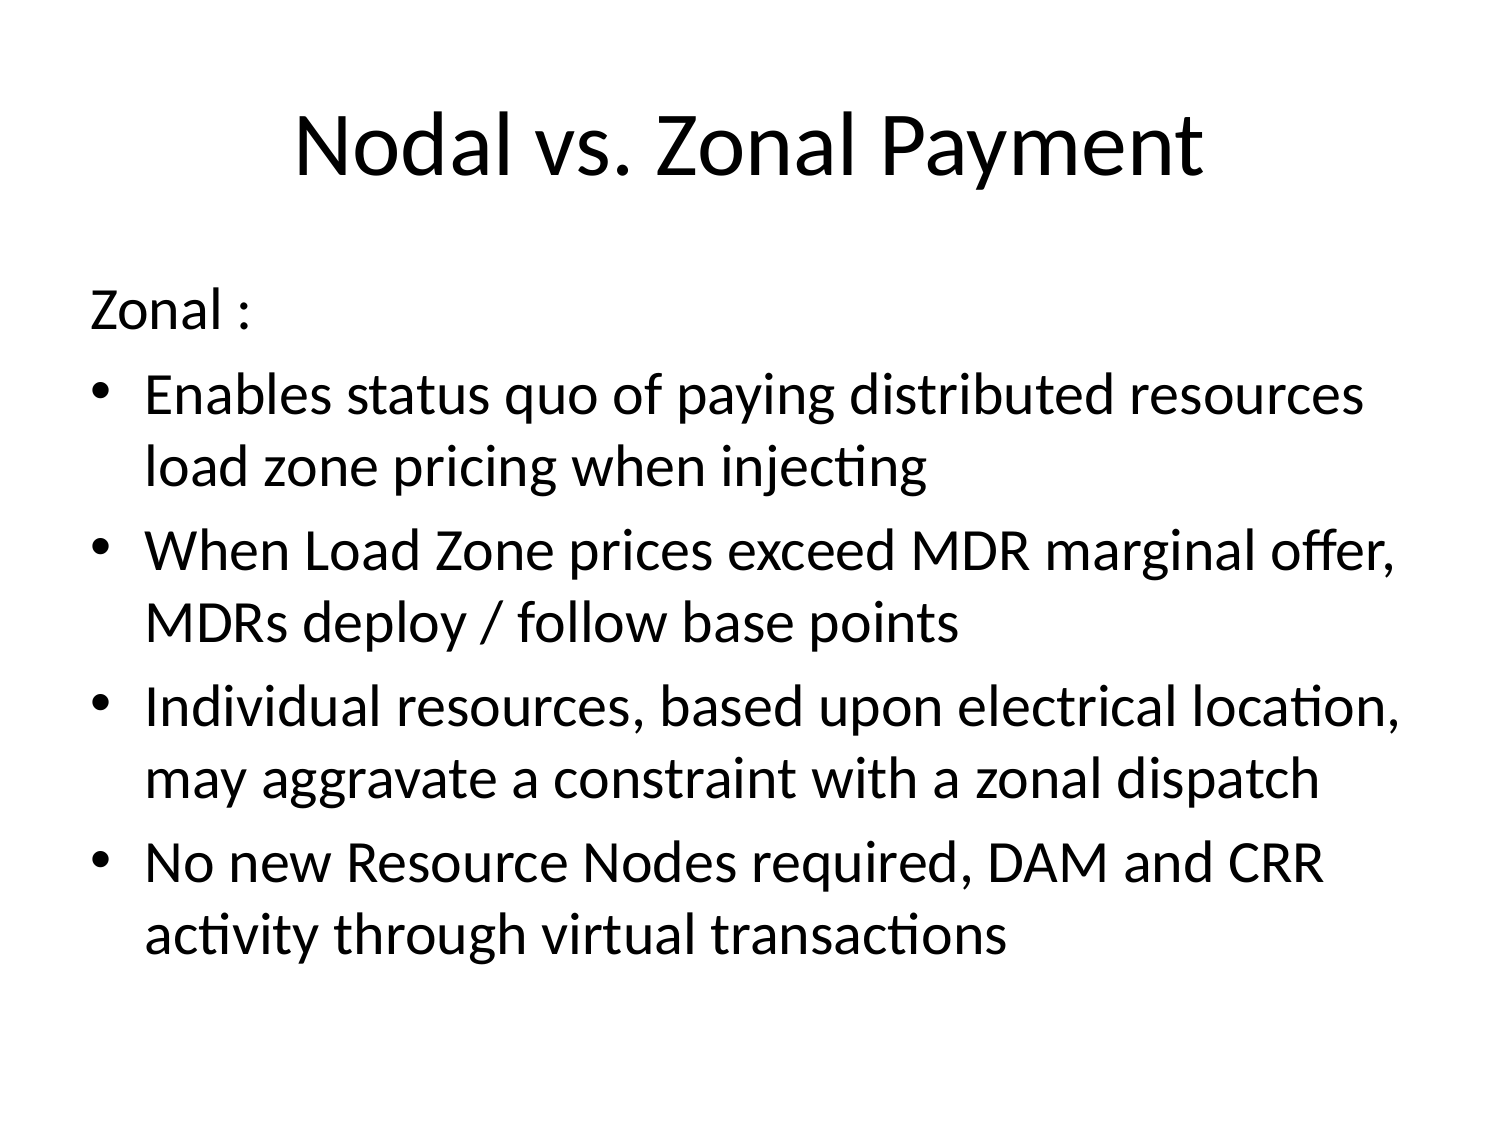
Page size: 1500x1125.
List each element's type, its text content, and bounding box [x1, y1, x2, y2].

list Zonal : Enables status quo of paying distributed resources load zone pricing when injecting When Load Zone prices exceed MDR marginal offer, MDRs deploy / follow base points Individual resources, based upon electrical location, may aggravate a constraint with a zonal dispatch No new Resource Nodes required, DAM and CRR activity through virtual transactions [75, 262, 1425, 1005]
title Nodal vs. Zonal Payment [75, 45, 1425, 233]
